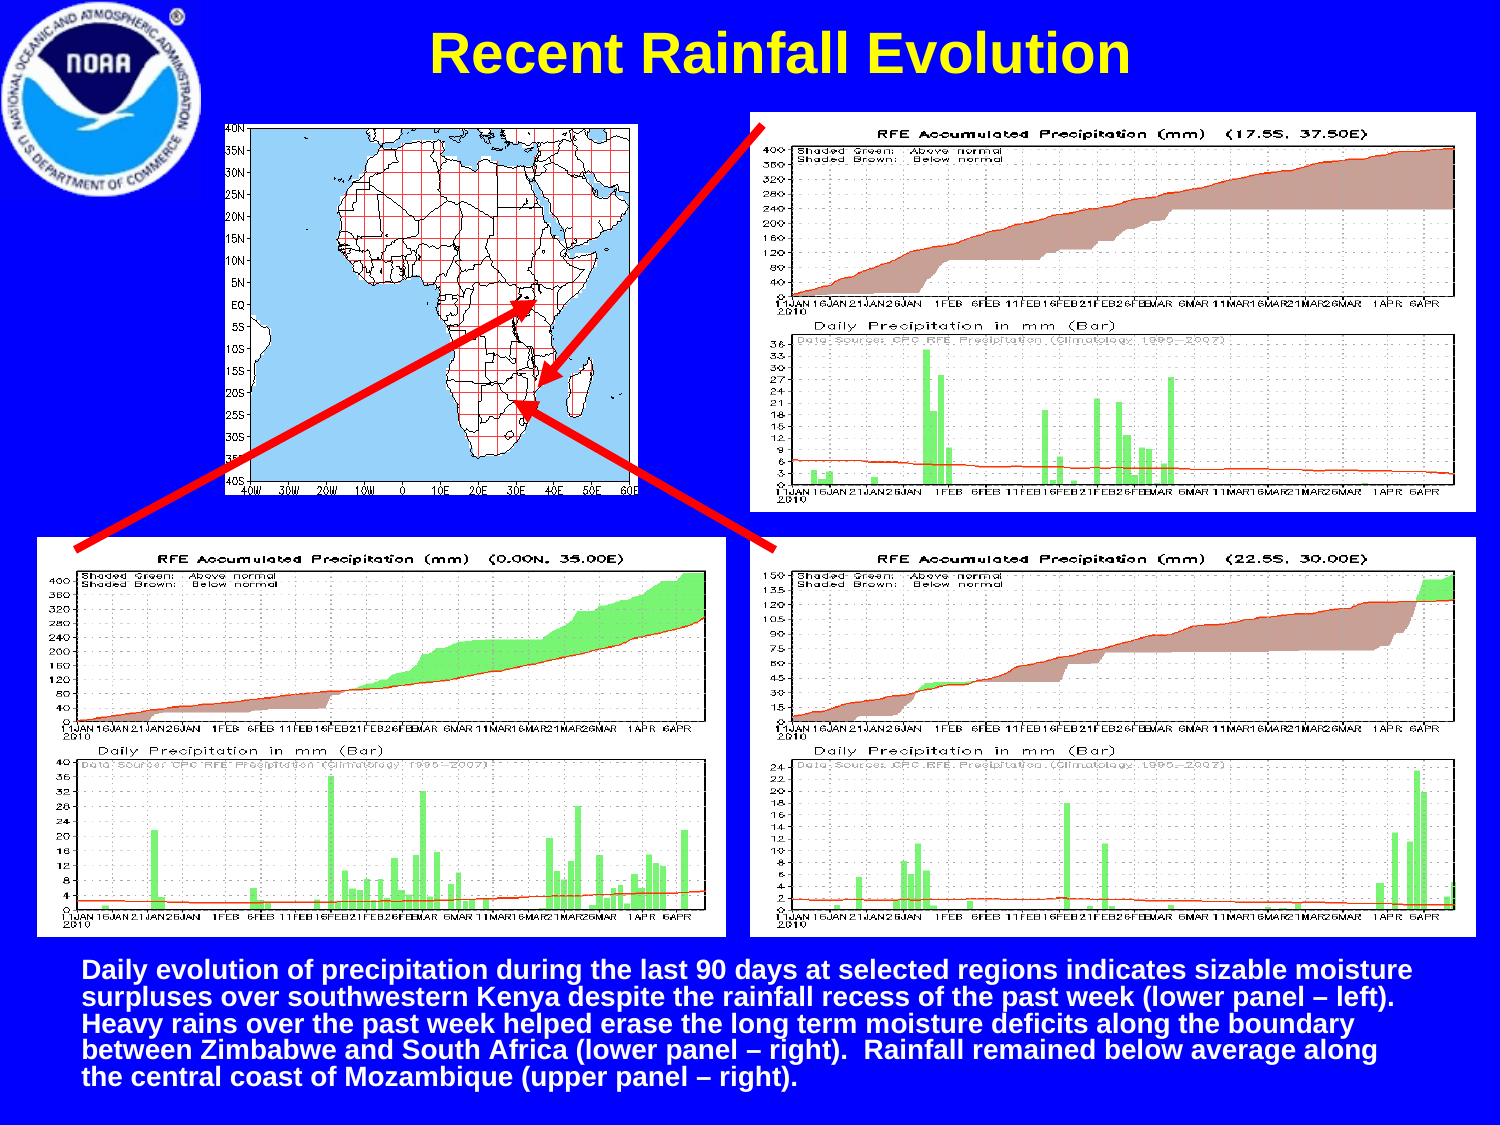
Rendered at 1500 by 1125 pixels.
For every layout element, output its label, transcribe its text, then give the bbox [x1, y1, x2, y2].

text_box Recent Rainfall Evolution [287, 0, 1275, 100]
picture [749, 537, 1475, 937]
picture [224, 124, 638, 495]
text_box Daily evolution of precipitation during the last 90 days at selected regions indicates sizable moisture surpluses over southwestern Kenya despite the rainfall recess of the past week (lower panel – left). Heavy rains over the past week helped erase the long term moisture deficits along the boundary between Zimbabwe and South Africa (lower panel – right). Rainfall remained below average along the central coast of Mozambique (upper panel – right). [12, 949, 1438, 1100]
picture [37, 537, 725, 937]
picture [749, 112, 1475, 512]
picture [0, 0, 200, 200]
